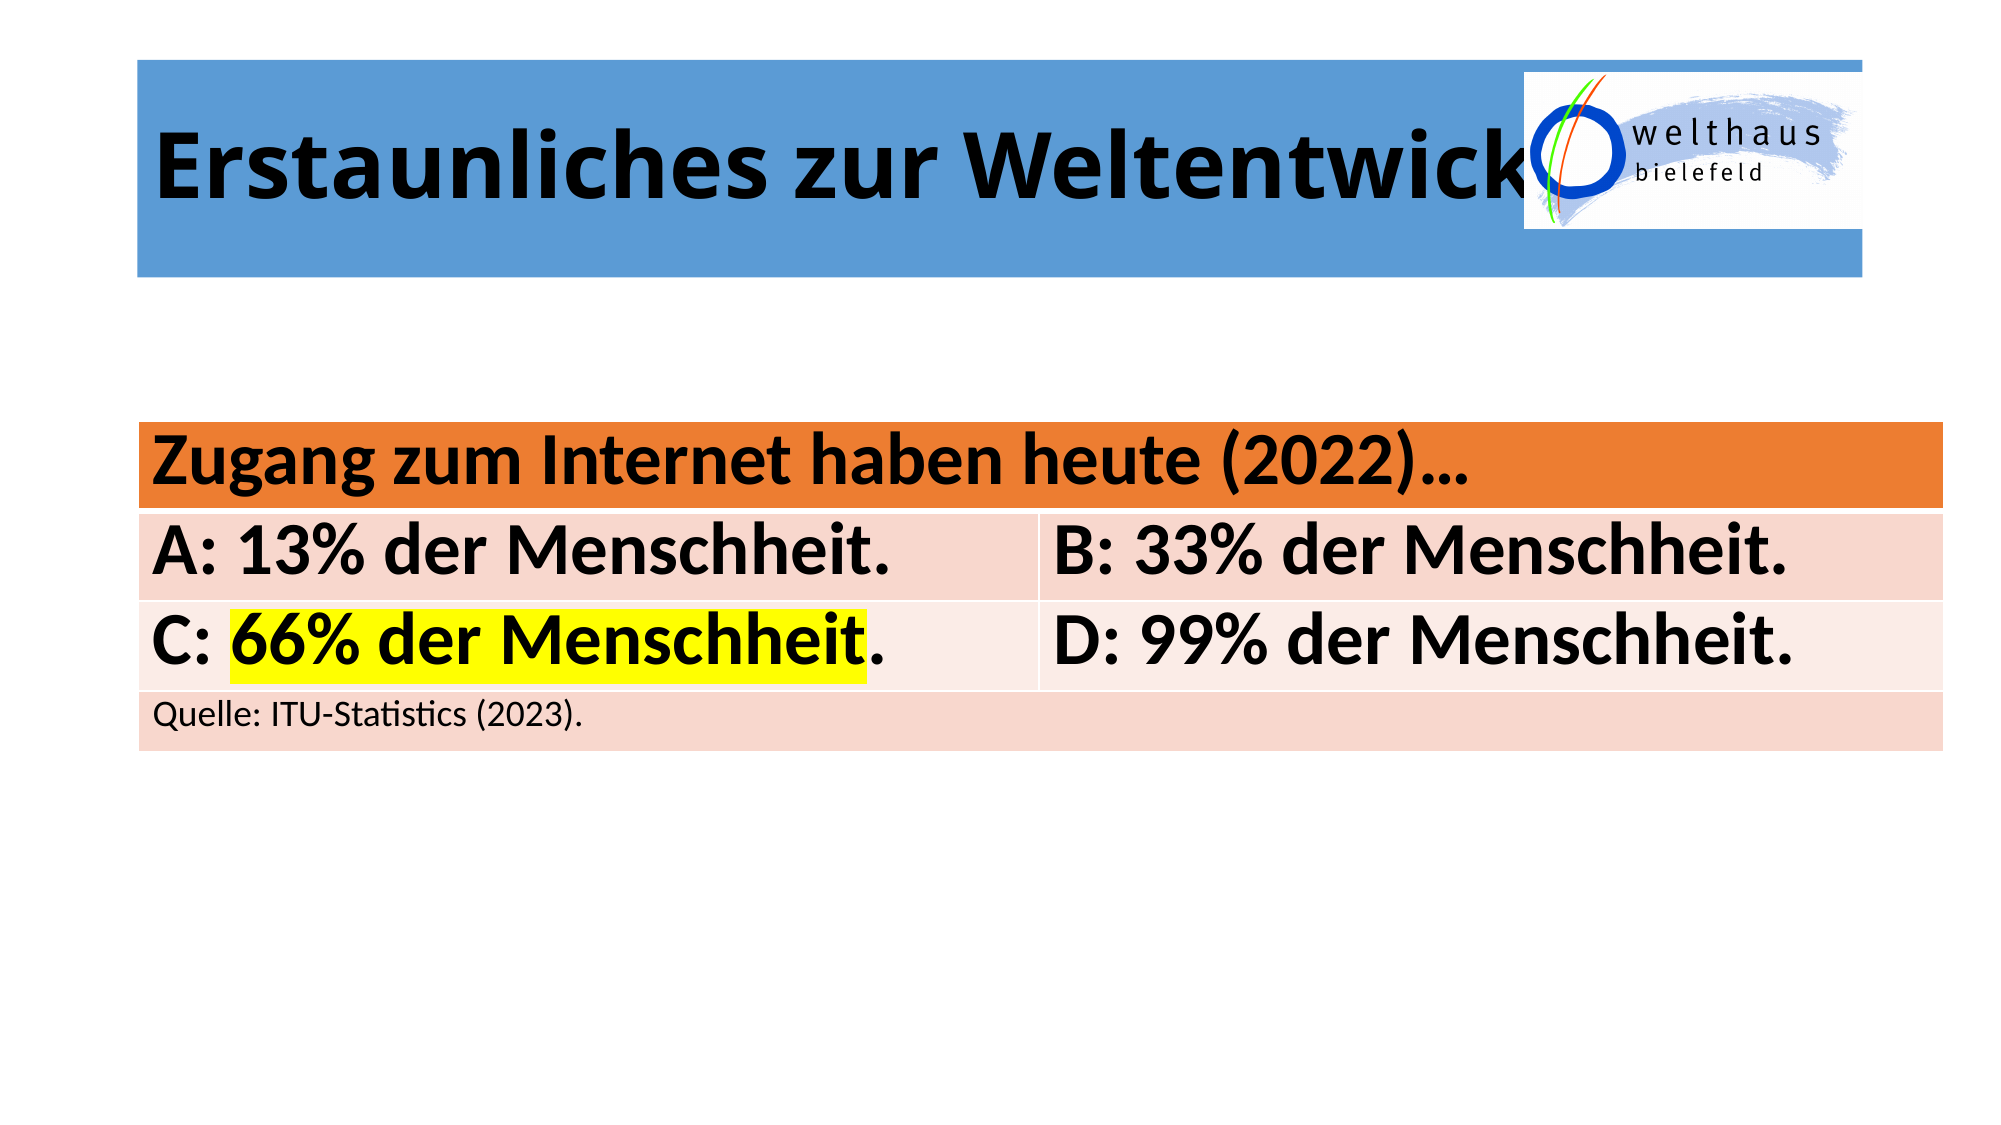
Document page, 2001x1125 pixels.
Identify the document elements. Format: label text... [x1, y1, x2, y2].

title Erstaunliches zur Weltentwicklung [137, 59, 1863, 278]
table_cell Quelle: ITU-Statistics (2023). [139, 692, 1943, 751]
table_cell A: 13% der Menschheit. [139, 514, 1038, 600]
table_cell D: 99% der Menschheit. [1040, 602, 1943, 690]
table_header Zugang zum Internet haben heute (2022)… [139, 422, 1943, 508]
table_cell B: 33% der Menschheit. [1040, 514, 1943, 600]
picture [1524, 72, 1863, 229]
table_cell C: 66% der Menschheit. [139, 602, 1038, 690]
